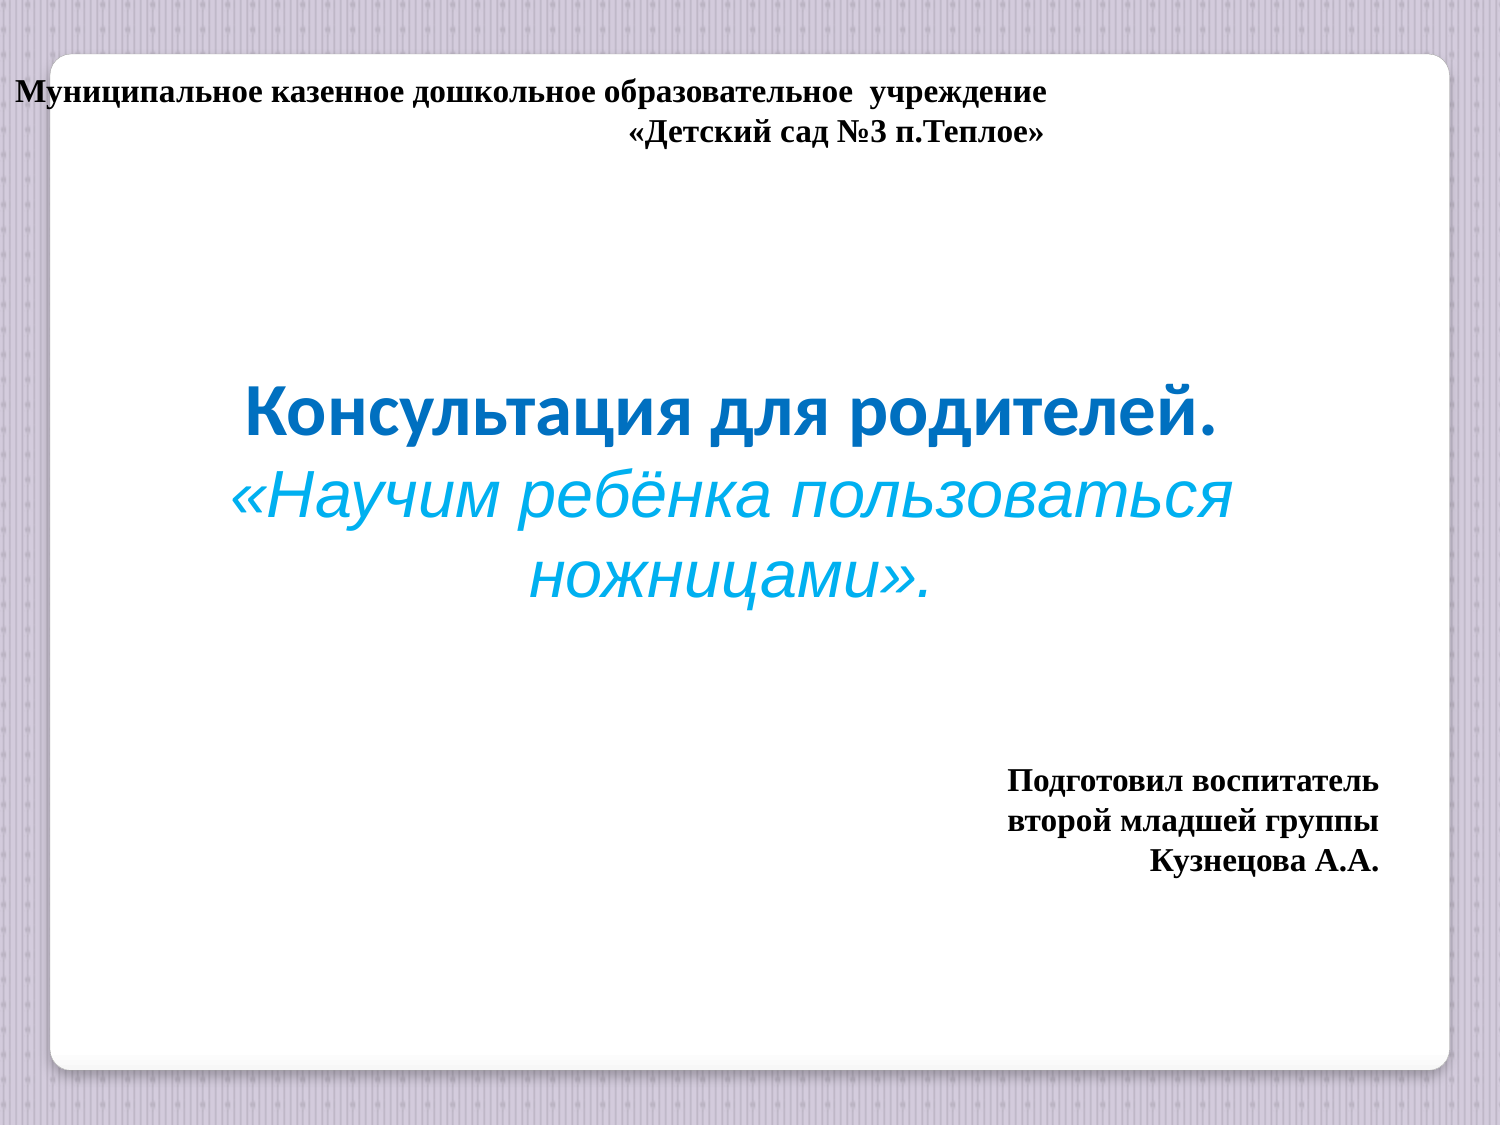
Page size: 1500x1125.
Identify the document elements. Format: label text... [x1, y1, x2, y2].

text_box Подготовил воспитатель второй младшей группы Кузнецова А.А. [135, 326, 1395, 886]
text_box Консультация для родителей. «Научим ребёнка пользоваться ножницами». [140, 353, 1325, 663]
title Муниципальное казенное дошкольное образовательное учреждение «Детский сад №3 п.Теплое» [0, 45, 1262, 197]
